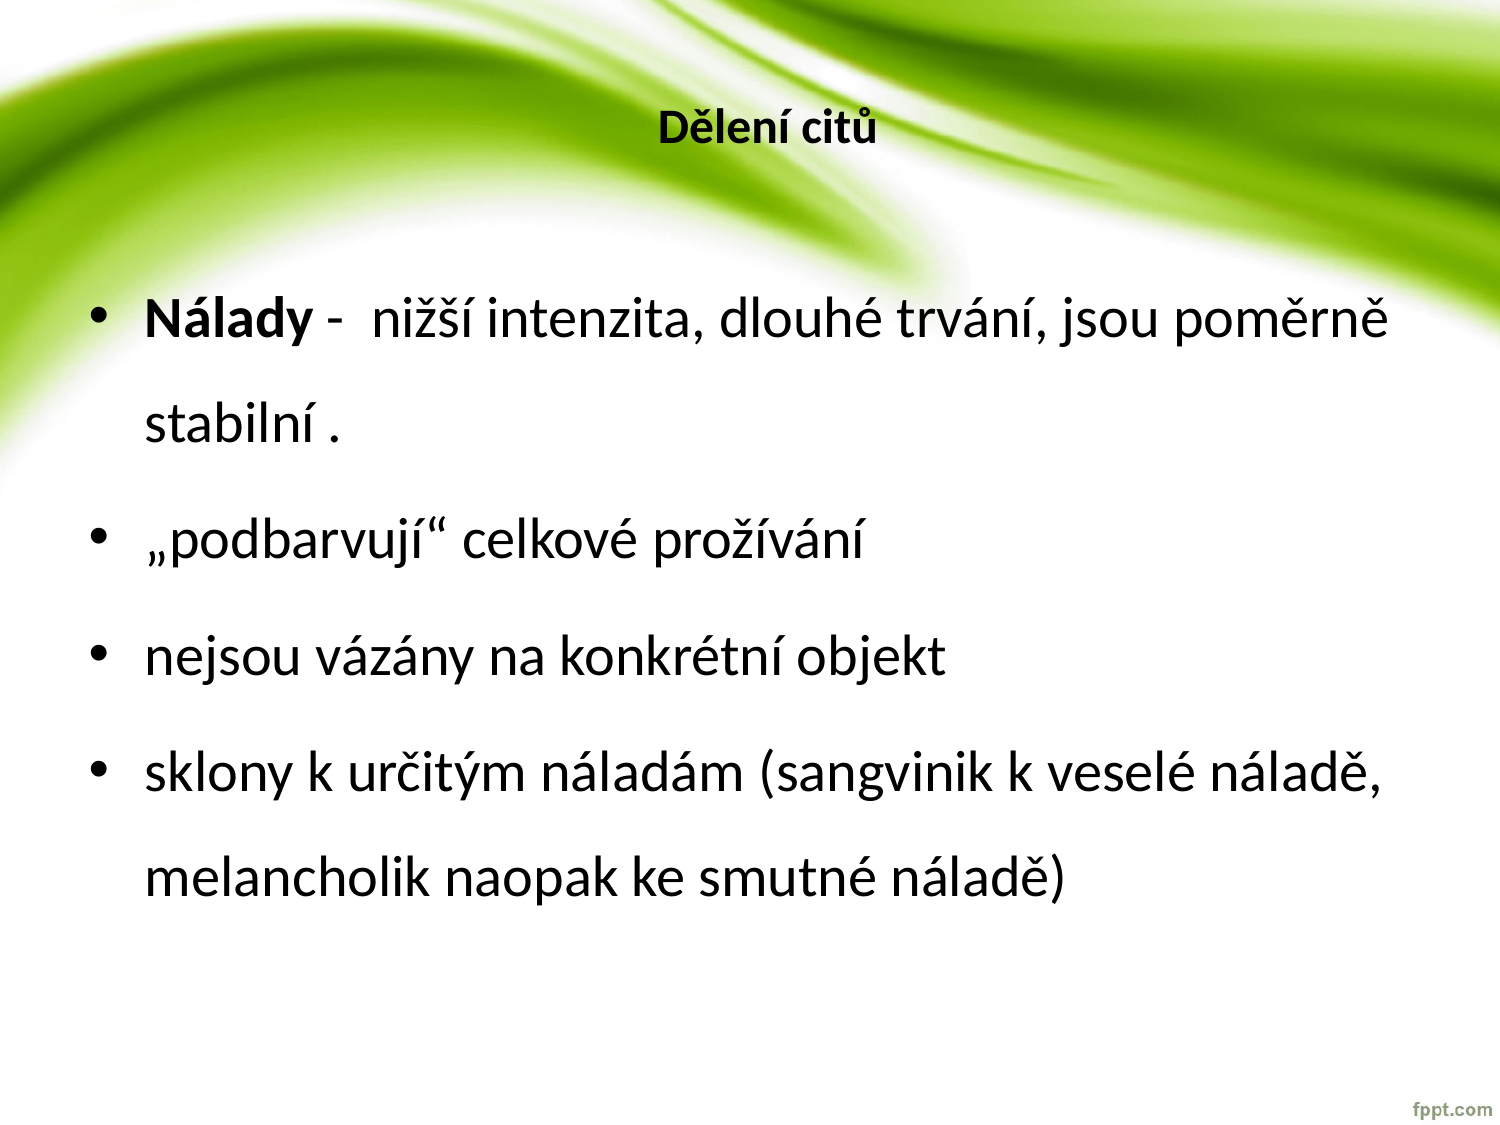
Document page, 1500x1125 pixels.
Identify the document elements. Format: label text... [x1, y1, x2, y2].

title Dělení citů [98, 86, 1449, 162]
picture [0, 0, 1500, 1125]
list Nálady - nižší intenzita, dlouhé trvání, jsou poměrně stabilní . „podbarvují“ celkové prožívání nejsou vázány na konkrétní objekt sklony k určitým náladám (sangvinik k veselé náladě, melancholik naopak ke smutné náladě) [73, 236, 1425, 1037]
